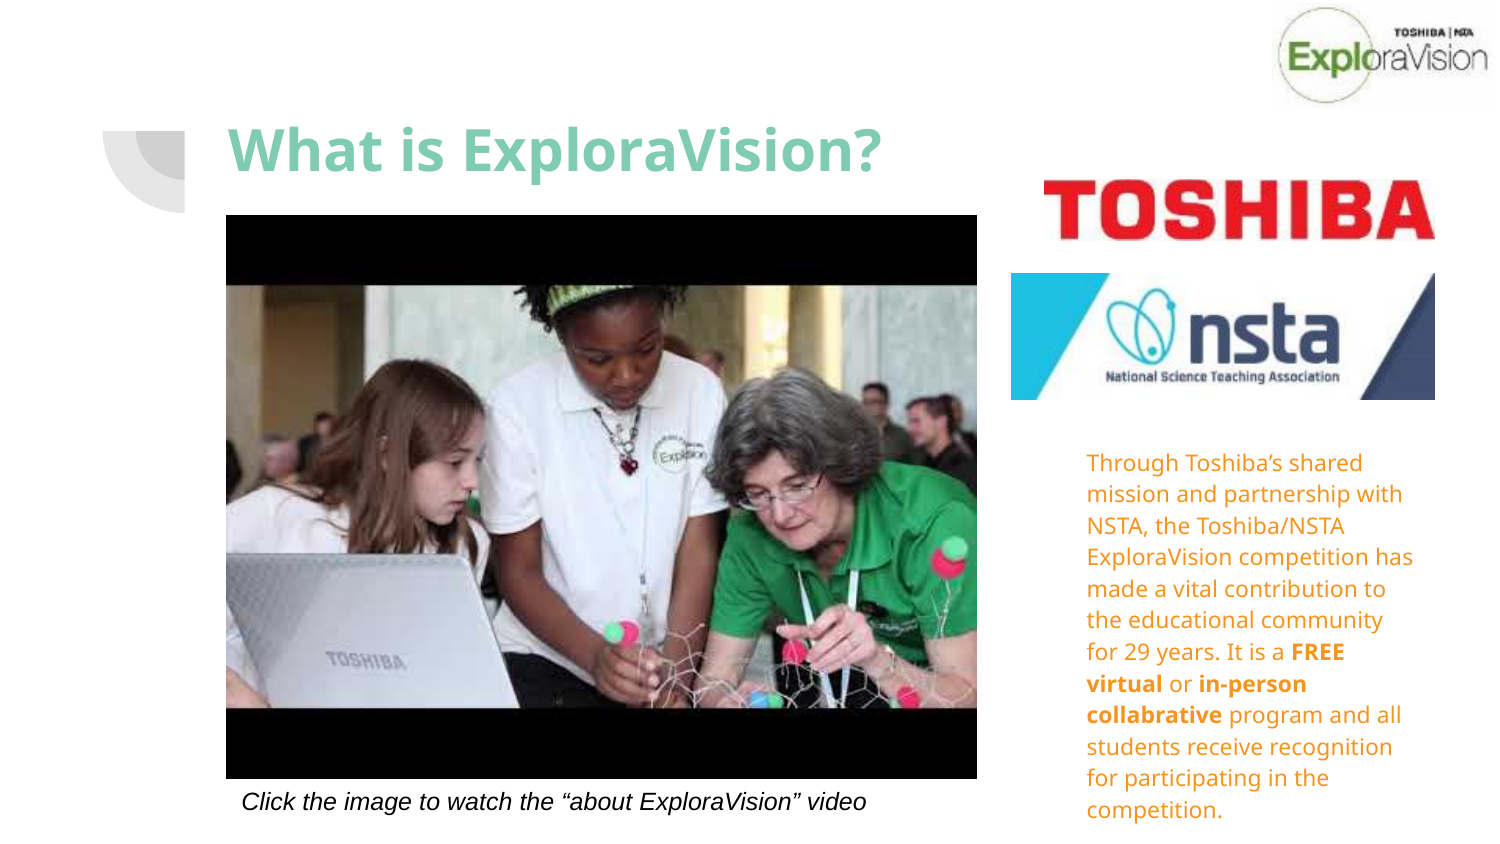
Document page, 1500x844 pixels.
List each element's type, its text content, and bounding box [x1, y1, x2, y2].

title What is ExploraVision? [213, 98, 1368, 263]
picture [1010, 273, 1435, 400]
text_box Click the image to watch the “about ExploraVision” video [226, 787, 886, 823]
list Through Toshiba’s shared mission and partnership with NSTA, the Toshiba/NSTA ExploraVision competition has made a vital contribution to the educational community for 29 years. It is a FREE virtual or in-person collabrative program and all students receive recognition for participating in the competition. [1071, 429, 1435, 772]
picture [226, 215, 977, 779]
picture [1043, 179, 1435, 241]
picture [1272, 3, 1494, 108]
